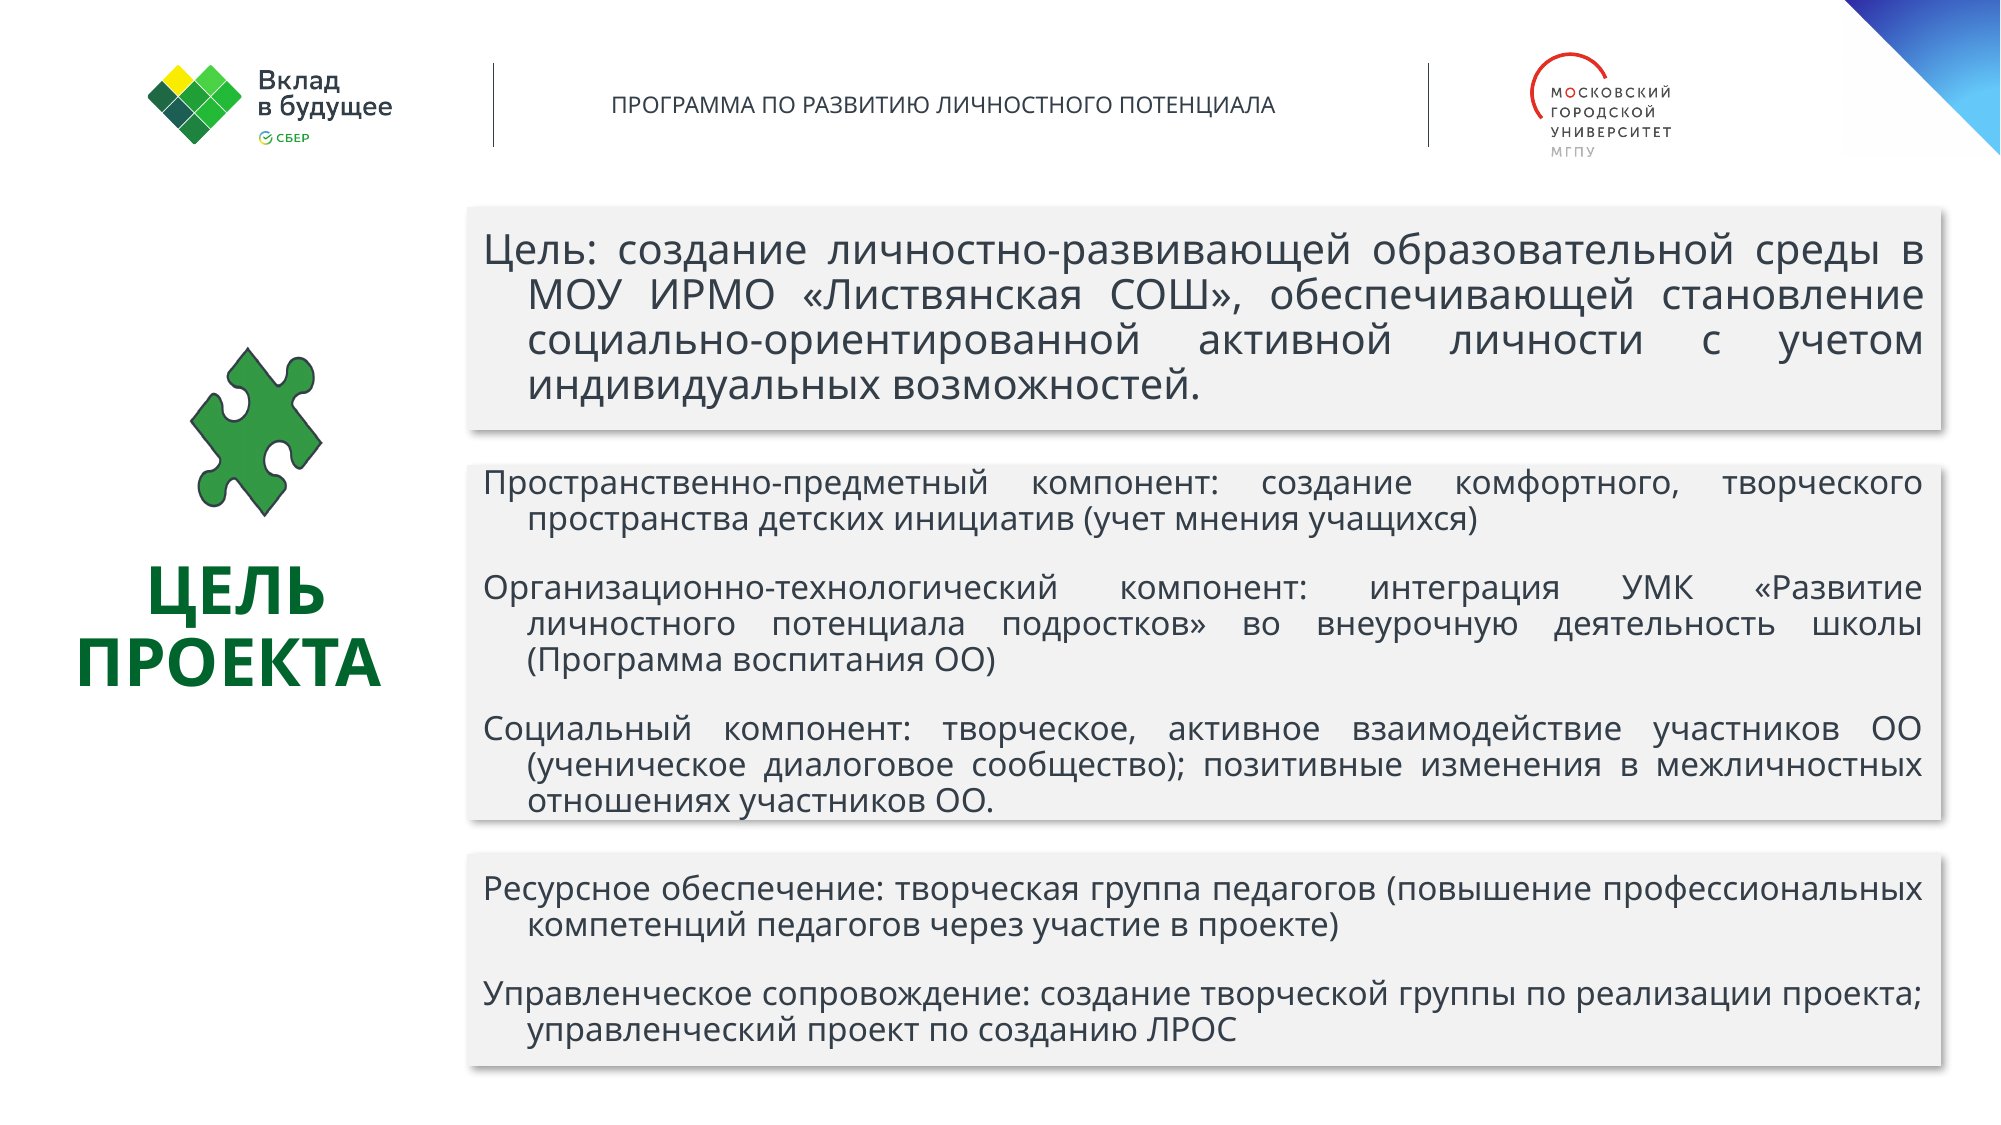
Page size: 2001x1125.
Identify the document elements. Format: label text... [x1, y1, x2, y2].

text_box Ресурсное обеспечение: творческая группа педагогов (повышение профессиональных компетенций педагогов через участие в проекте) Управленческое сопровождение: создание творческой группы по реализации проекта; управленческий проект по созданию ЛРОС [467, 854, 1941, 1066]
picture [1530, 52, 1671, 157]
picture [1842, 0, 2001, 157]
picture [147, 65, 392, 145]
text_box Цель: создание личностно-развивающей образовательной среды в МОУ ИРМО «Листвянская СОШ», обеспечивающей становление социально-ориентированной активной личности с учетом индивидуальных возможностей. [467, 207, 1941, 430]
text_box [56, 336, 417, 770]
text_box Пространственно-предметный компонент: создание комфортного, творческого пространства детских инициатив (учет мнения учащихся) Организационно-технологический компонент: интеграция УМК «Развитие личностного потенциала подростков» во внеурочную деятельность школы (Программа воспитания ОО) Социальный компонент: творческое, активное взаимодействие участников ОО (ученическое диалоговое сообщество); позитивные изменения в межличностных отношениях участников ОО. [467, 465, 1941, 820]
